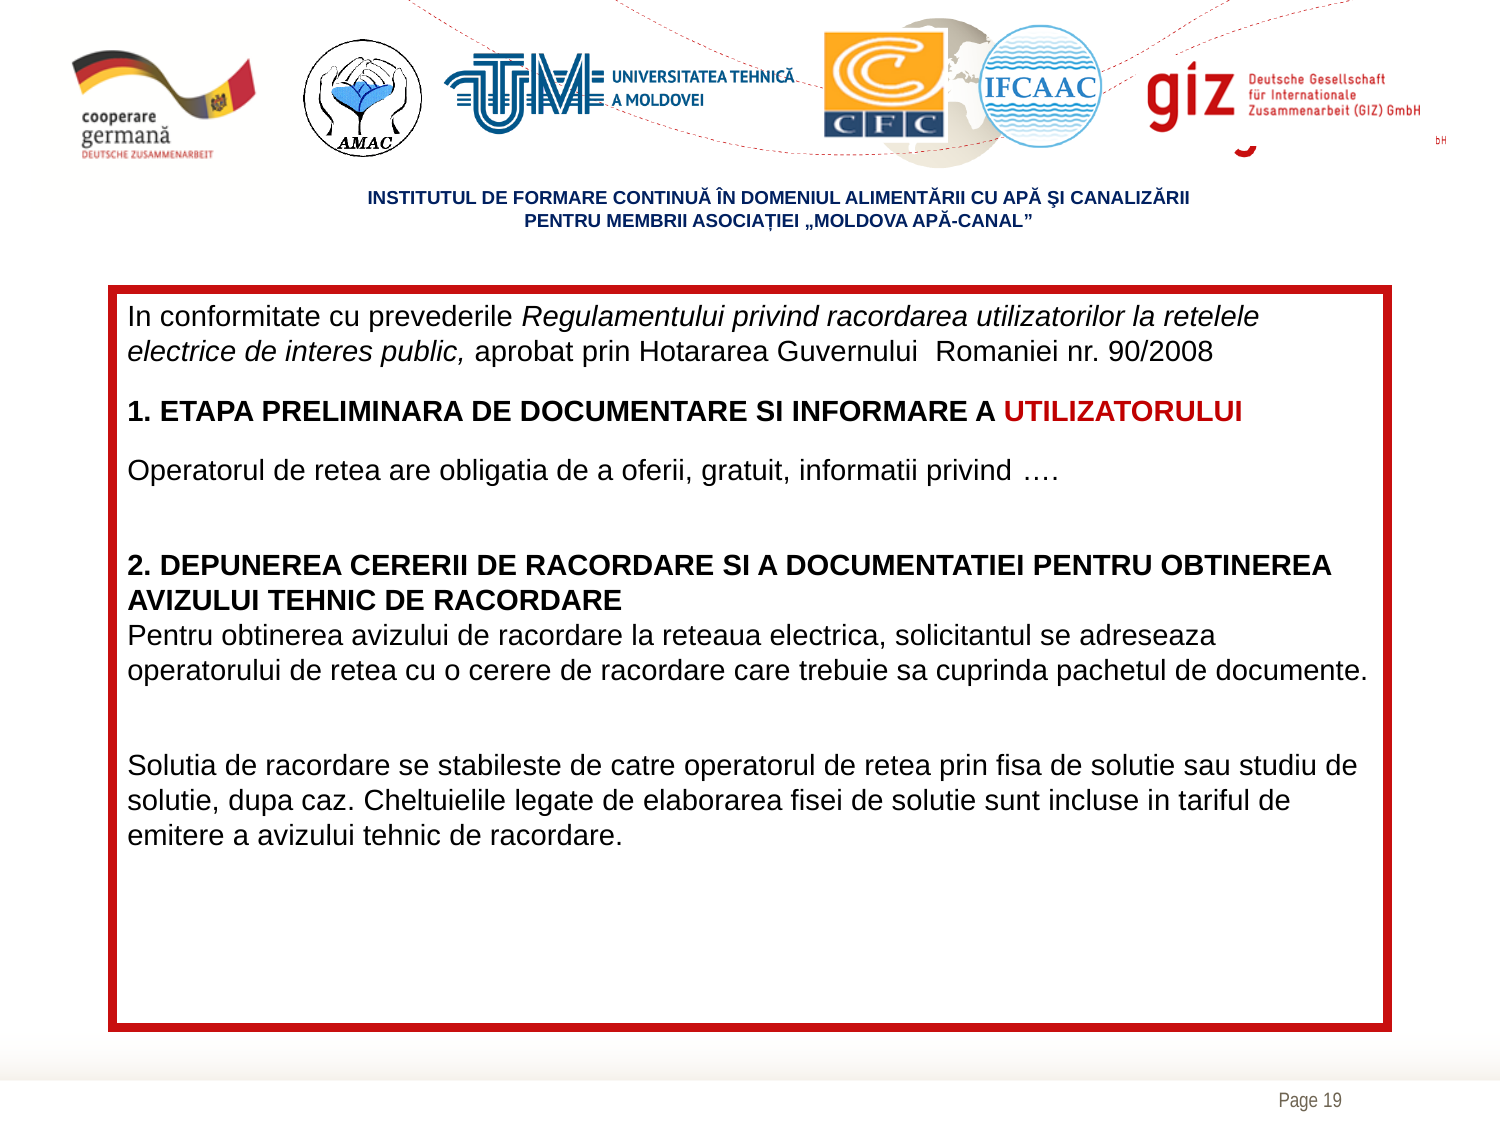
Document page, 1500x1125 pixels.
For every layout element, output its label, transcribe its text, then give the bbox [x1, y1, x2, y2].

picture [0, 0, 1500, 213]
text_box INSTITUTUL DE FORMARE CONTINUĂ ÎN DOMENIUL ALIMENTĂRII CU APĂ ŞI CANALIZĂRII PENTRU MEMBRII ASOCIAȚIEI „MOLDOVA APĂ-CANAL” [190, 128, 1366, 239]
picture [0, 959, 1500, 1081]
list In conformitate cu prevederile Regulamentului privind racordarea utilizatorilor la retelele electrice de interes public, aprobat prin Hotararea Guvernului Romaniei nr. 90/2008 1. ETAPA PRELIMINARA DE DOCUMENTARE SI INFORMARE A UTILIZATORULUI Operatorul de retea are obligatia de a oferii, gratuit, informatii privind …. 2. DEPUNEREA CERERII DE RACORDARE SI A DOCUMENTATIEI PENTRU OBTINEREA AVIZULUI TEHNIC DE RACORDARE Pentru obtinerea avizului de racordare la reteaua electrica, solicitantul se adreseaza operatorului de retea cu o cerere de racordare care trebuie sa cuprinda pachetul de documente. Solutia de racordare se stabileste de catre operatorul de retea prin fisa de solutie sau studiu de solutie, dupa caz. Cheltuielile legate de elaborarea fisei de solutie sunt incluse in tariful de emitere a avizului tehnic de racordare. [110, 287, 1390, 1030]
